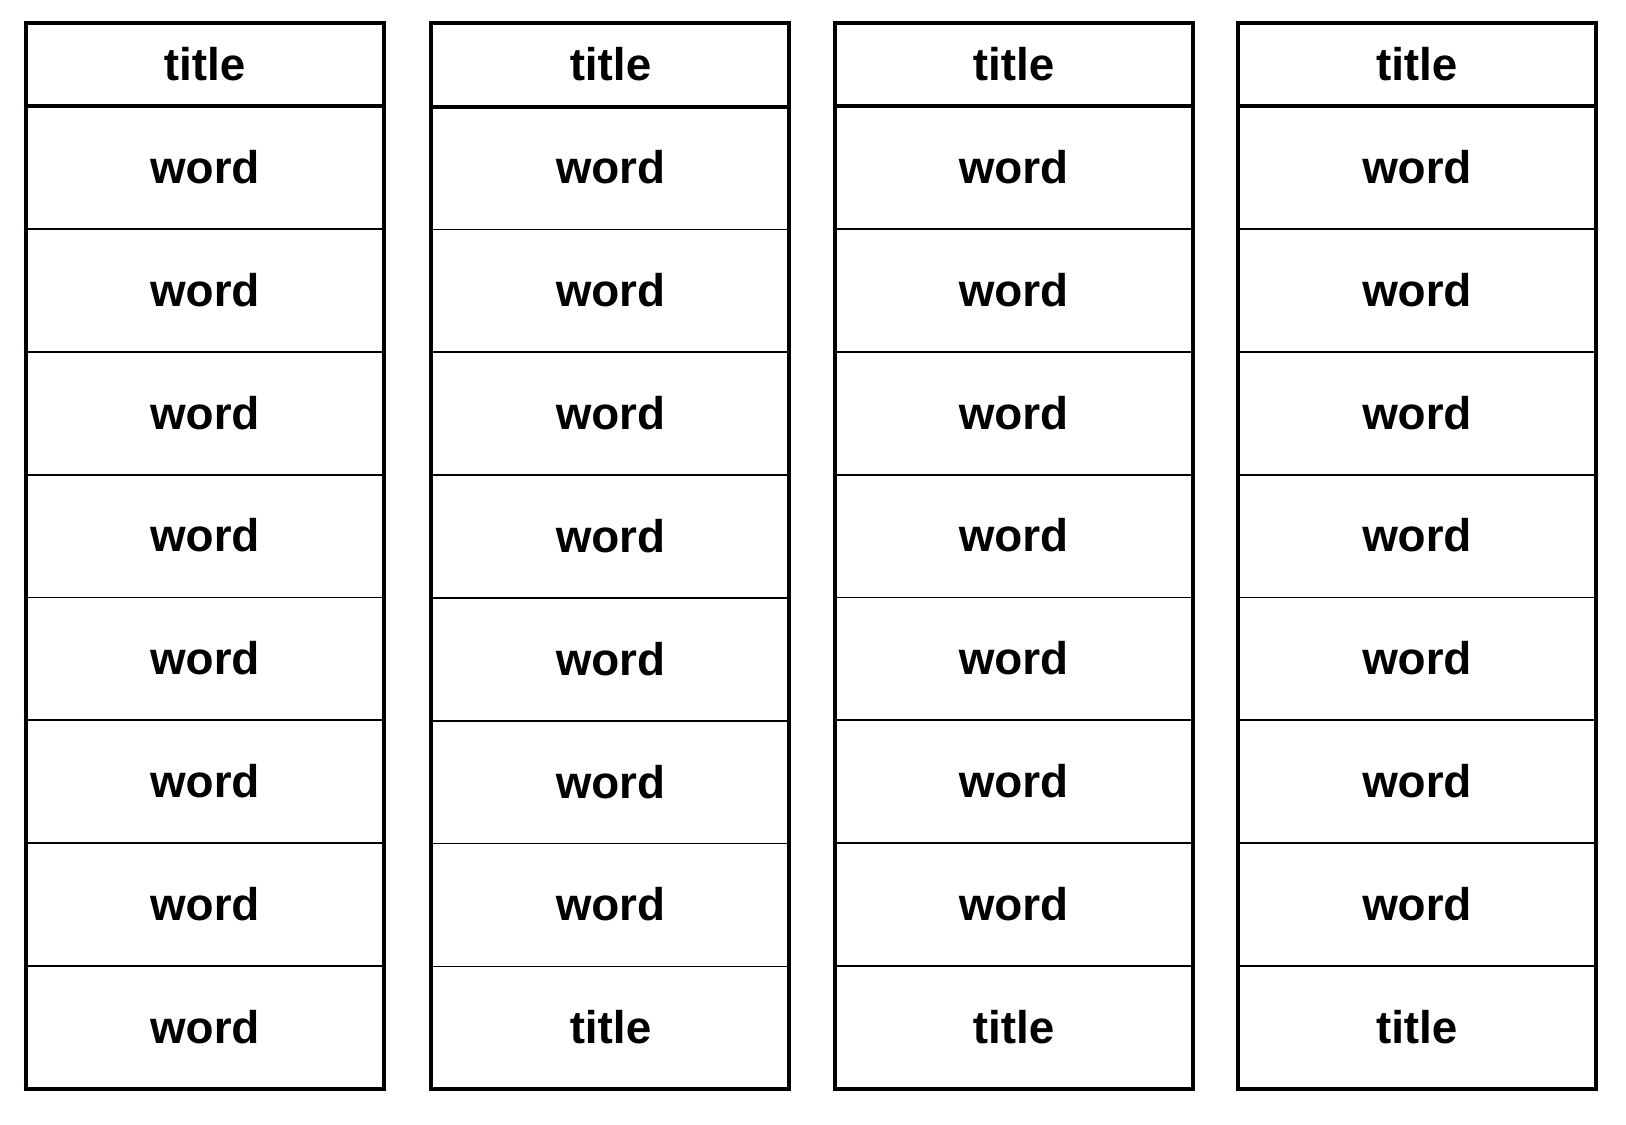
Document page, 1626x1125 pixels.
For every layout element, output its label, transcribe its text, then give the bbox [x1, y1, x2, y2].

table_header title [837, 25, 1191, 104]
table_cell word [1240, 721, 1594, 842]
table_cell word [1240, 353, 1594, 474]
table_cell word [837, 844, 1191, 965]
table_header title [433, 25, 787, 105]
table_cell title [433, 967, 787, 1087]
table_cell word [28, 476, 382, 597]
table_cell title [1240, 967, 1594, 1087]
table_cell word [837, 721, 1191, 842]
table_cell word [433, 844, 787, 966]
table_cell word [28, 721, 382, 842]
table_cell word [28, 108, 382, 228]
table_cell word [433, 599, 787, 720]
table_cell word [837, 230, 1191, 351]
table_cell word [1240, 844, 1594, 965]
table_cell word [433, 722, 787, 843]
table_cell word [28, 598, 382, 719]
table_cell word [1240, 476, 1594, 597]
table_header title [1240, 25, 1594, 104]
table_cell word [28, 844, 382, 965]
table_cell word [837, 353, 1191, 474]
table_cell word [1240, 598, 1594, 719]
table_cell word [433, 230, 787, 351]
table_cell word [433, 476, 787, 597]
table_cell word [28, 230, 382, 351]
table_cell word [433, 353, 787, 474]
table_cell word [28, 353, 382, 474]
table_header title [28, 25, 382, 104]
table_cell word [837, 598, 1191, 719]
table_cell word [433, 109, 787, 229]
table_cell title [837, 967, 1191, 1087]
table_cell word [837, 476, 1191, 597]
table_cell word [837, 108, 1191, 228]
table_cell word [1240, 108, 1594, 228]
table_cell word [1240, 230, 1594, 351]
table_cell word [28, 967, 382, 1087]
